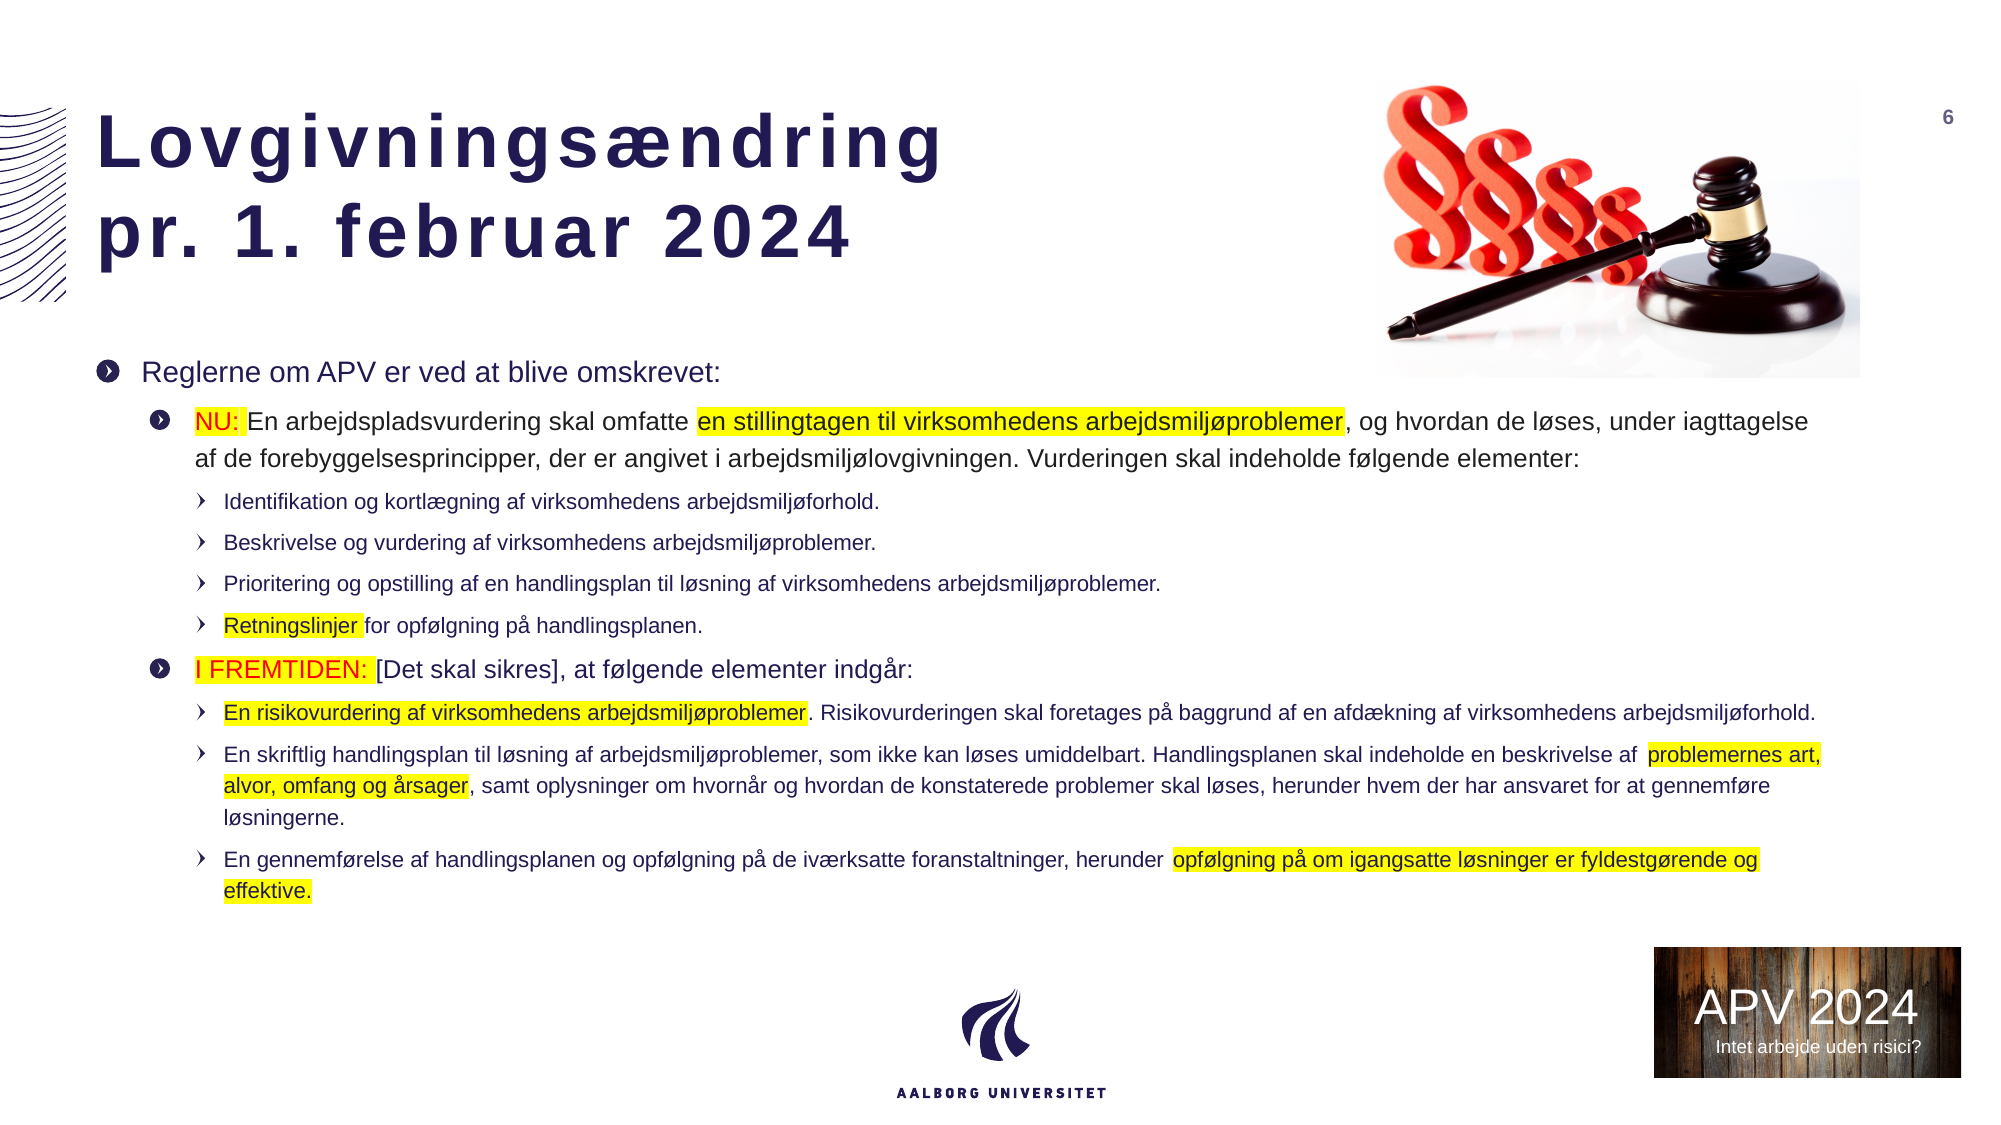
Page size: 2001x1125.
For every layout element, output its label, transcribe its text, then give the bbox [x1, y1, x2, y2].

picture [1654, 947, 1962, 1078]
title Lovgivningsændring pr. 1. februar 2024 [96, 60, 1031, 303]
slide_number 6 [1861, 97, 1954, 135]
list Reglerne om APV er ved at blive omskrevet: NU: En arbejdspladsvurdering skal omfatte en stillingtagen til virksomhedens arbejdsmiljøproblemer, og hvordan de løses, under iagttagelse af de forebyggelsesprincipper, der er angivet i arbejdsmiljølovgivningen. Vurderingen skal indeholde følgende elementer: Identifikation og kortlægning af virksomhedens arbejdsmiljøforhold. Beskrivelse og vurdering af virksomhedens arbejdsmiljøproblemer. Prioritering og opstilling af en handlingsplan til løsning af virksomhedens arbejdsmiljøproblemer. Retningslinjer for opfølgning på handlingsplanen. I FREMTIDEN: [Det skal sikres], at følgende elementer indgår: En risikovurdering af virksomhedens arbejdsmiljøproblemer. Risikovurderingen skal foretages på baggrund af en afdækning af virksomhedens arbejdsmiljøforhold. En skriftlig handlingsplan til løsning af arbejdsmiljøproblemer, som ikke kan løses umiddelbart. Handlingsplanen skal indeholde en beskrivelse af problemernes art, alvor, omfang og årsager, samt oplysninger om hvornår og hvordan de konstaterede problemer skal løses, herunder hvem der har ansvaret for at gennemføre løsningerne. En gennemførelse af handlingsplanen og opfølgning på de iværksatte foranstaltninger, herunder opfølgning på om igangsatte løsninger er fyldestgørende og effektive. [96, 338, 1839, 947]
picture [1376, 81, 1861, 378]
